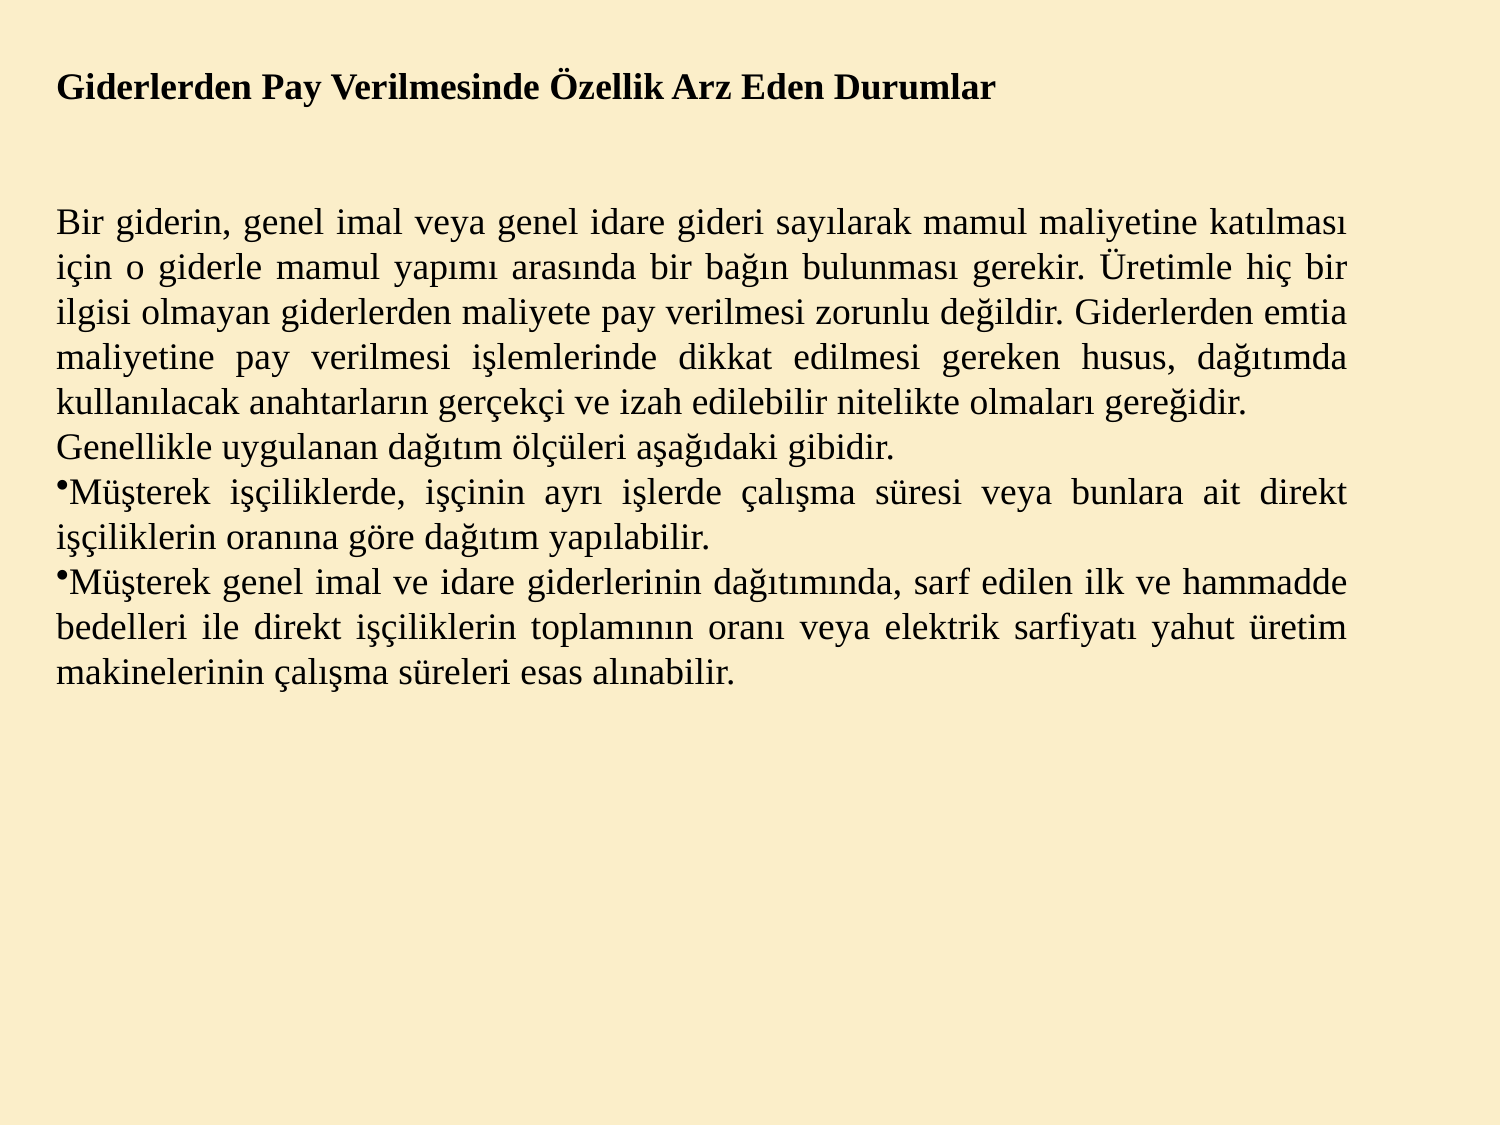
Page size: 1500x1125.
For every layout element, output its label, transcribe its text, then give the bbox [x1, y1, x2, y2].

text_box Giderlerden Pay Verilmesinde Özellik Arz Eden Durumlar Bir giderin, genel imal veya genel idare gideri sayılarak mamul maliyetine katılması için o giderle mamul yapımı arasında bir bağın bulunması gerekir. Üretimle hiç bir ilgisi olmayan giderlerden maliyete pay verilmesi zorunlu değildir. Giderlerden emtia maliyetine pay verilmesi işlemlerinde dikkat edilmesi gereken husus, dağıtımda kullanılacak anahtarların gerçekçi ve izah edilebilir nitelikte olmaları gereğidir. Genellikle uygulanan dağıtım ölçüleri aşağıdaki gibidir. Müşterek işçiliklerde, işçinin ayrı işlerde çalışma süresi veya bunlara ait direkt işçiliklerin oranına göre dağıtım yapılabilir. Müşterek genel imal ve idare giderlerinin dağıtımında, sarf edilen ilk ve hammadde bedelleri ile direkt işçiliklerin toplamının oranı veya elektrik sarfiyatı yahut üretim makinelerinin çalışma süreleri esas alınabilir. [41, 55, 1365, 700]
